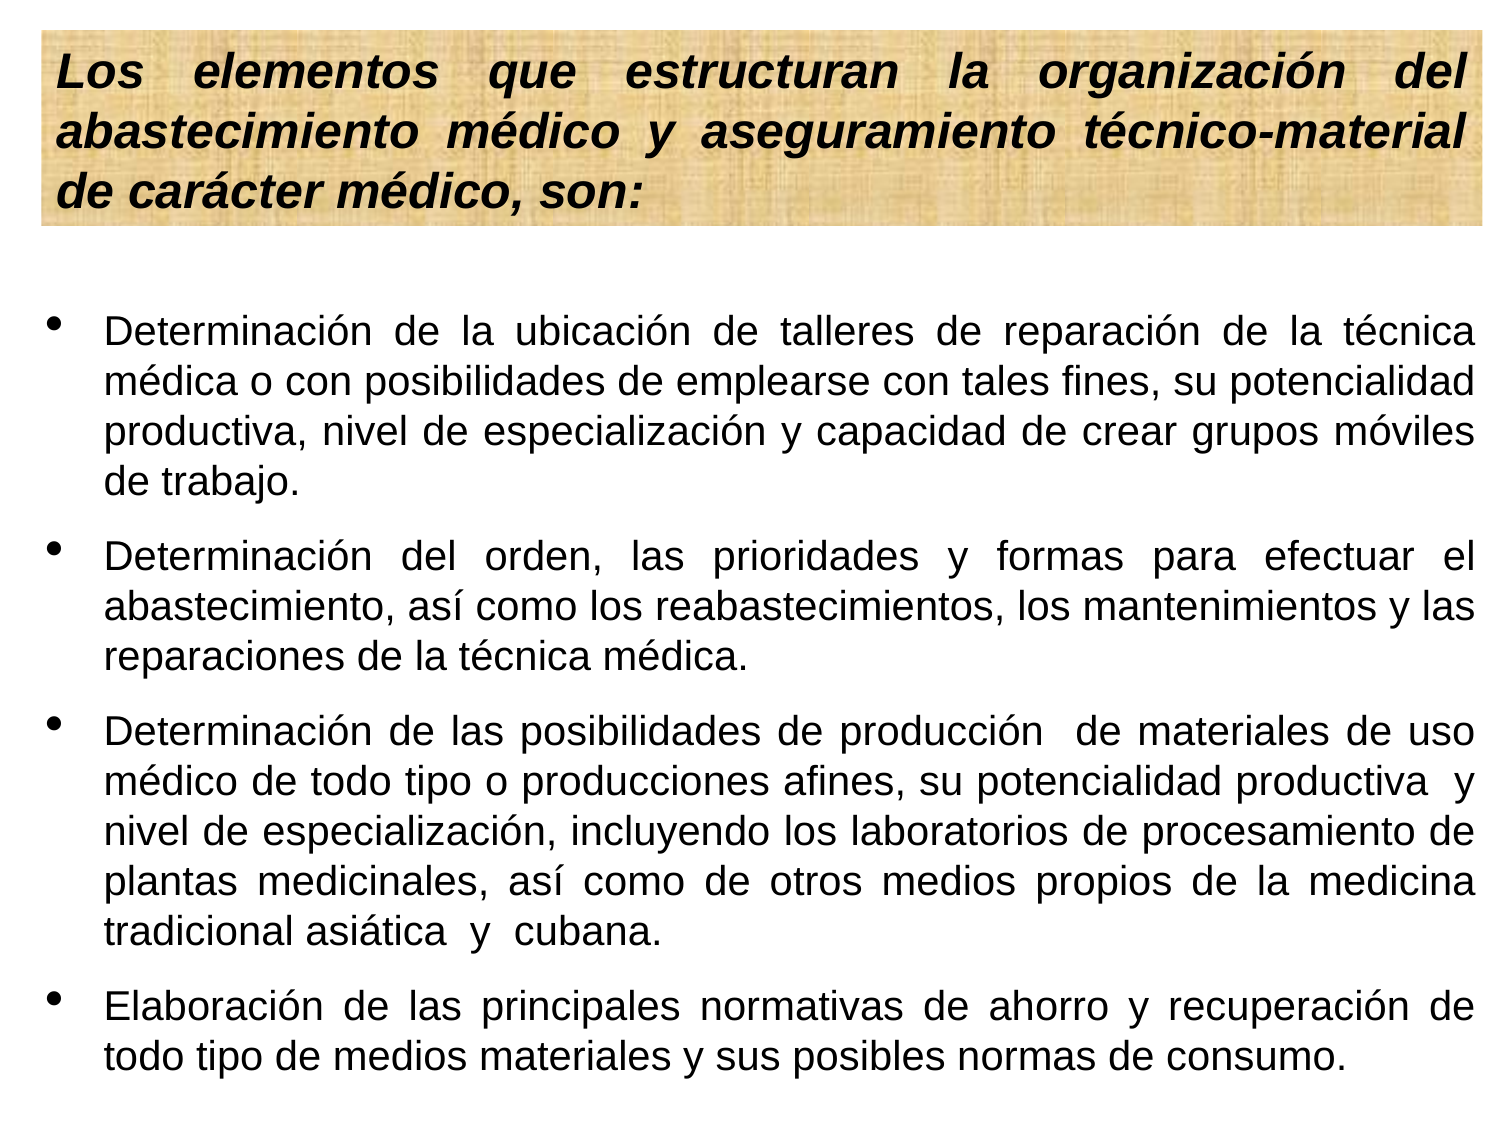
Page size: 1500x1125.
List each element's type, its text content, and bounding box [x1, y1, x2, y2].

text_box Determinación de la ubicación de talleres de reparación de la técnica médica o con posibilidades de emplearse con tales fines, su potencialidad productiva, nivel de especialización y capacidad de crear grupos móviles de trabajo. Determinación del orden, las prioridades y formas para efectuar el abastecimiento, así como los reabastecimientos, los mantenimientos y las reparaciones de la técnica médica. Determinación de las posibilidades de producción de materiales de uso médico de todo tipo o producciones afines, su potencialidad productiva y nivel de especialización, incluyendo los laboratorios de procesamiento de plantas medicinales, así como de otros medios propios de la medicina tradicional asiática y cubana. Elaboración de las principales normativas de ahorro y recuperación de todo tipo de medios materiales y sus posibles normas de consumo. [32, 296, 1492, 1087]
text_box Los elementos que estructuran la organización del abastecimiento médico y aseguramiento técnico-material de carácter médico, son: [41, 30, 1483, 226]
